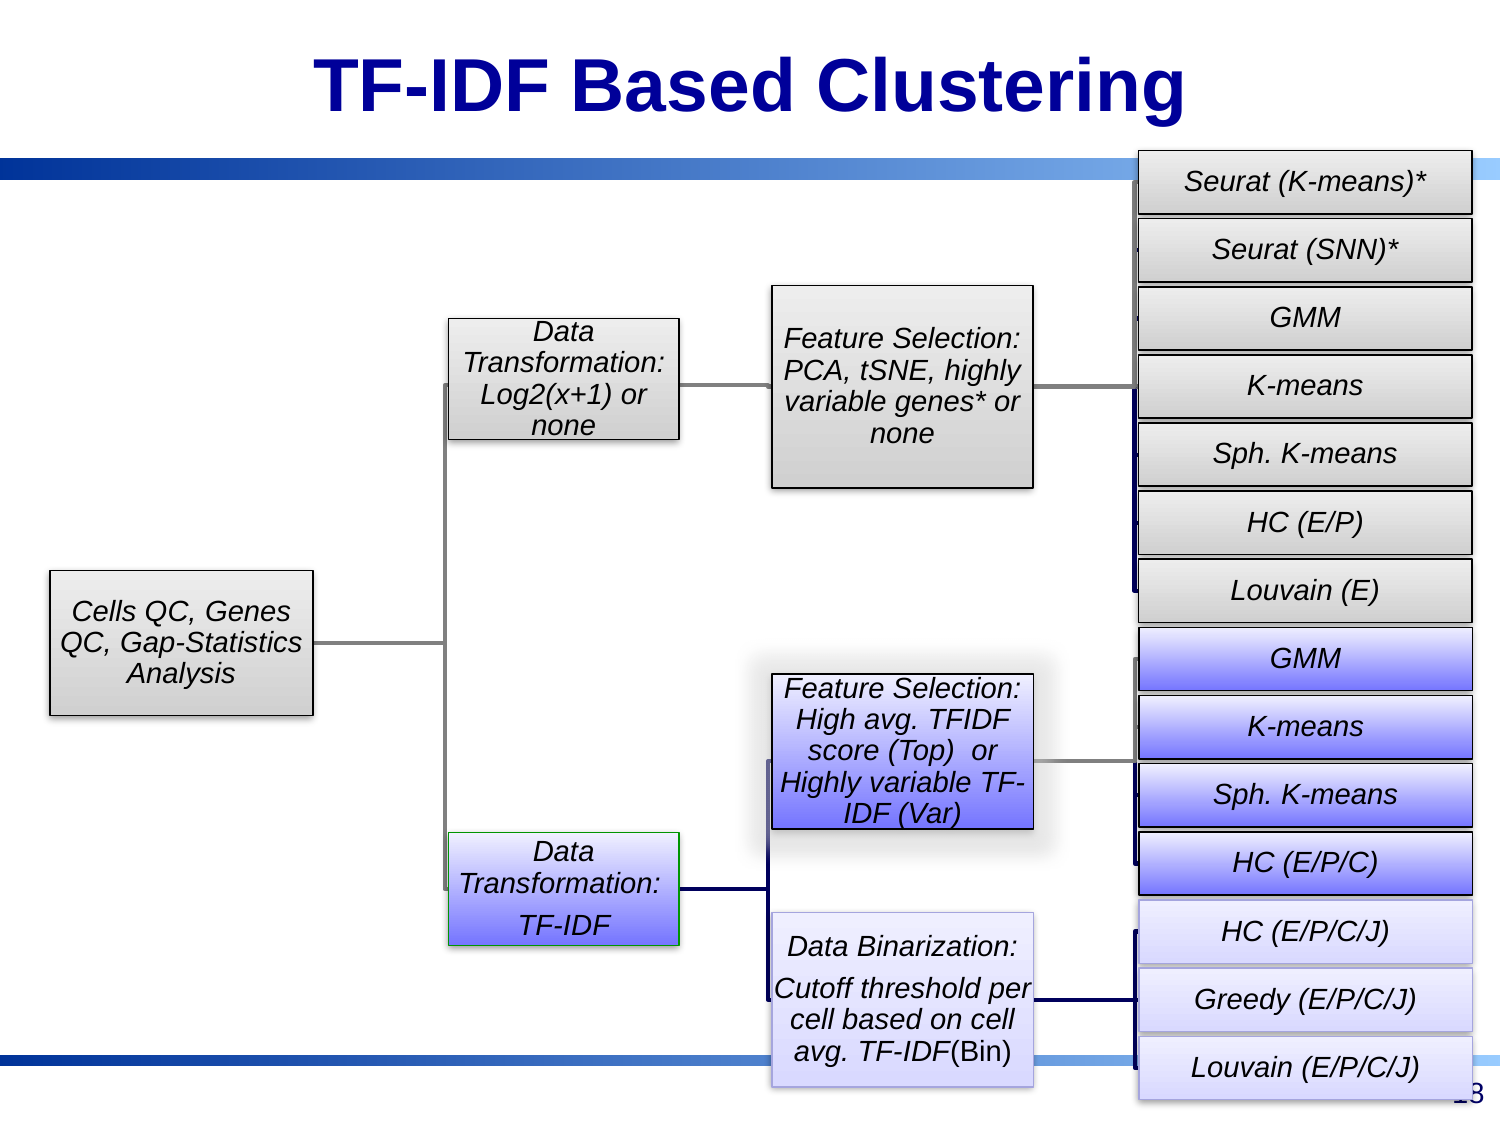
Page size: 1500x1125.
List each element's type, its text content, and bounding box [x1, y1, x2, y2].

title TF-IDF Based Clustering [75, 0, 1426, 148]
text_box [49, 149, 1500, 1101]
